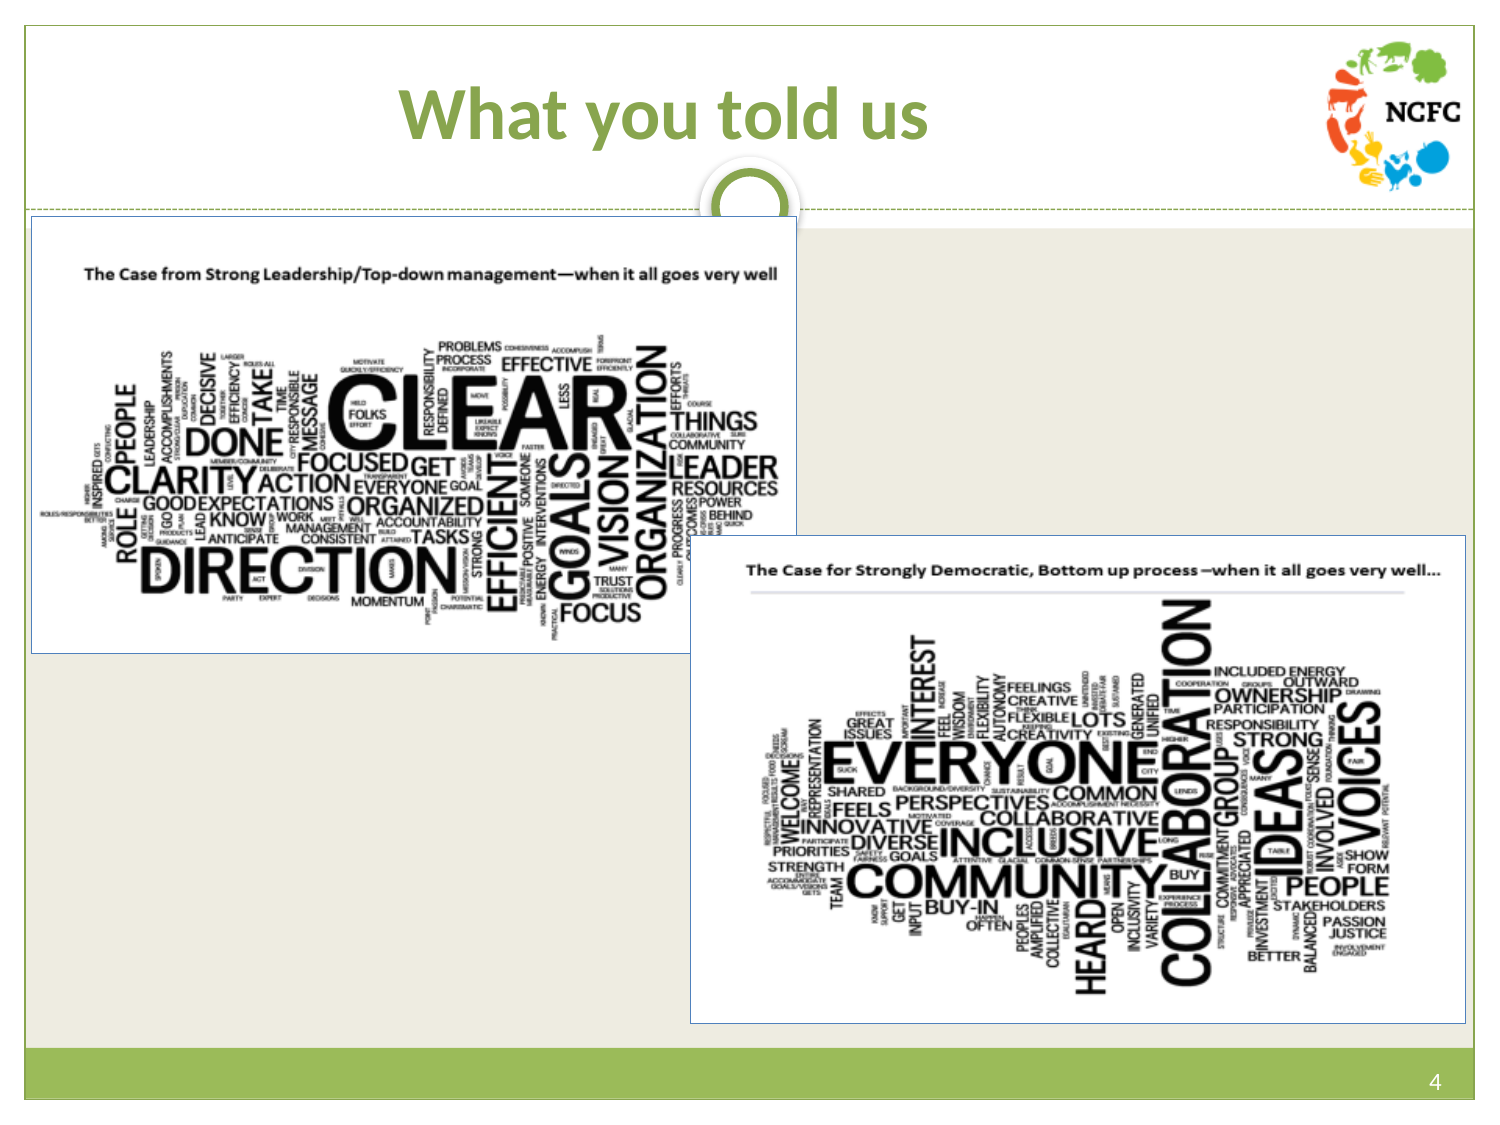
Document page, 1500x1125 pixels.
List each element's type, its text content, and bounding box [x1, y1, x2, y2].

picture [30, 216, 1466, 1024]
picture [1316, 32, 1470, 201]
title What you told us [49, 37, 1279, 162]
